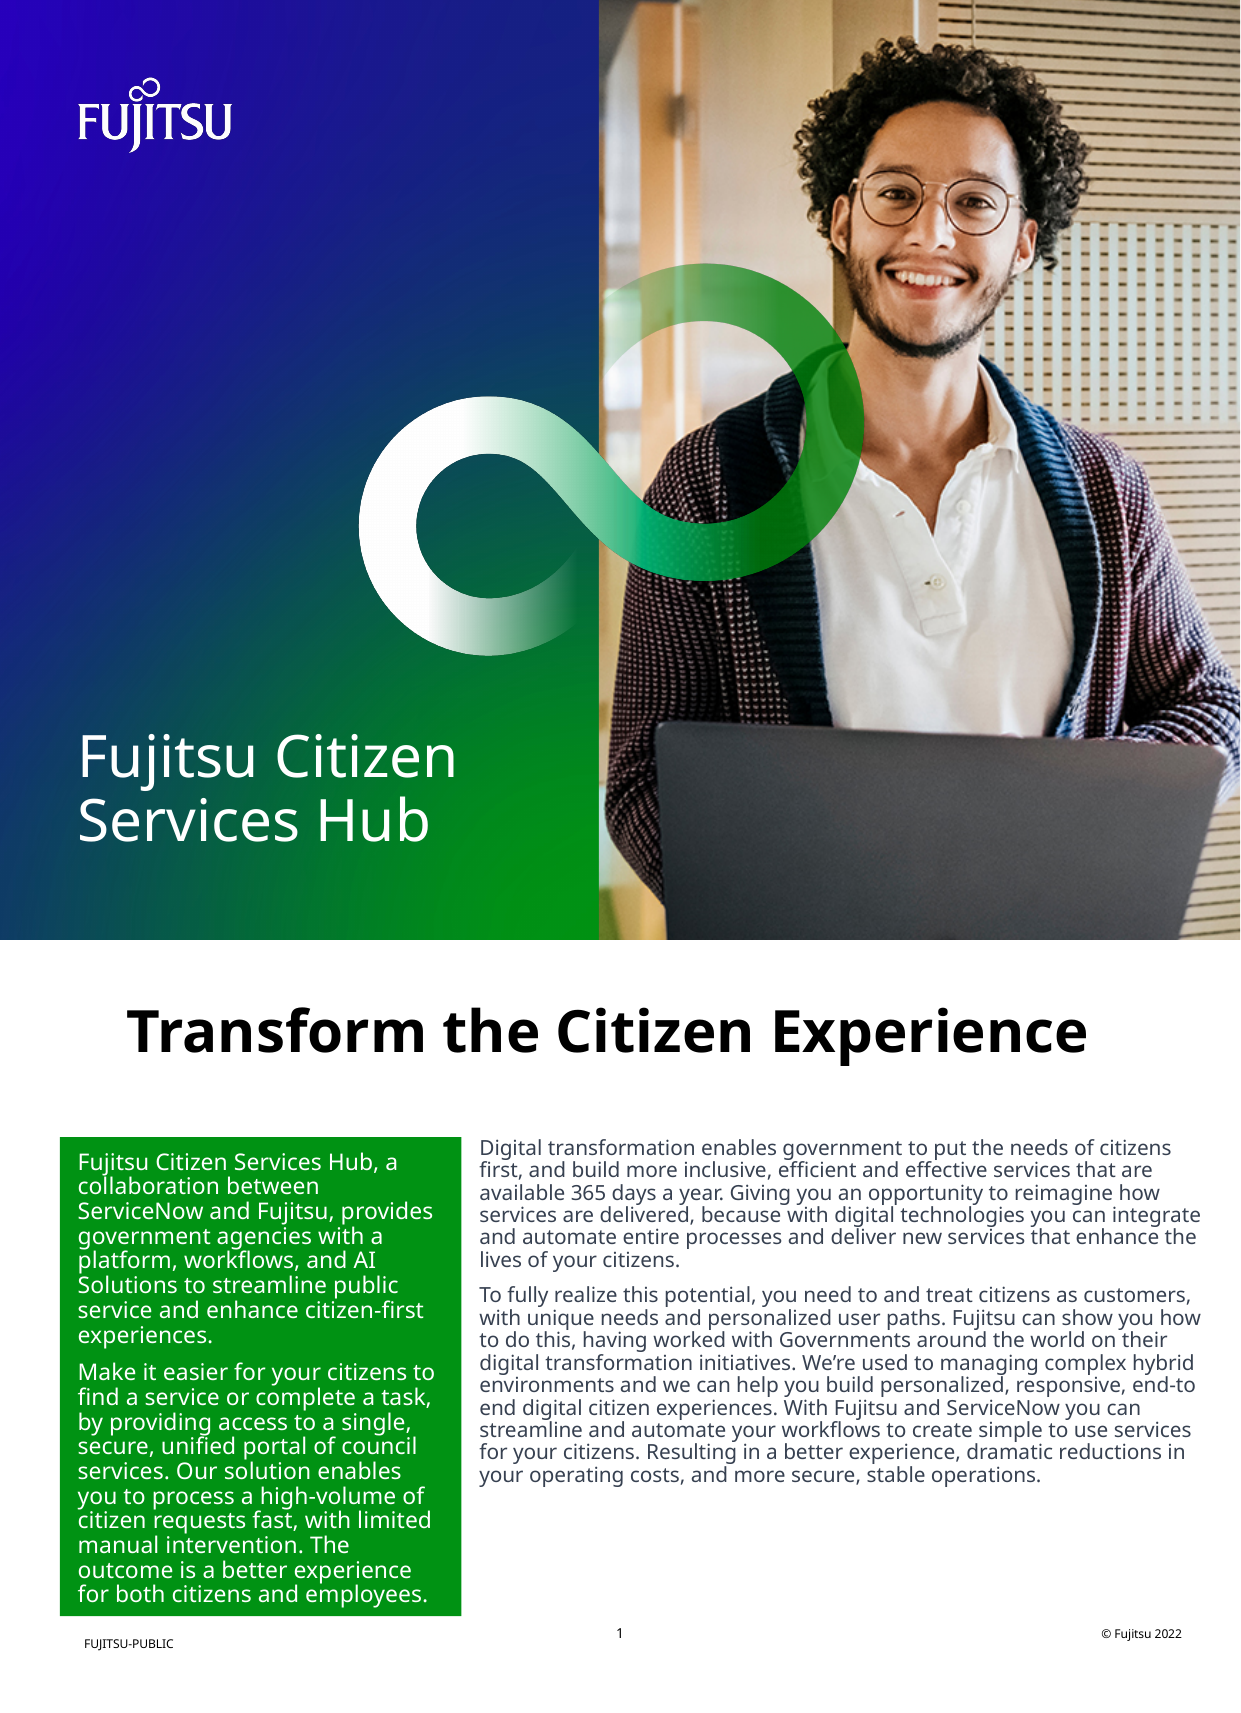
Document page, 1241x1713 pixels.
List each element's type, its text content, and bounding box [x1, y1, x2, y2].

list Fujitsu Citizen Services Hub, a collaboration between ServiceNow and Fujitsu, provides government agencies with a platform, workflows, and AI Solutions to streamline public service and enhance citizen-first experiences. Make it easier for your citizens to find a service or complete a task, by providing access to a single, secure, unified portal of council services. Our solution enables you to process a high-volume of citizen requests fast, with limited manual intervention. The outcome is a better experience for both citizens and employees. [77, 1150, 445, 1581]
list Digital transformation enables government to put the needs of citizens first, and build more inclusive, efficient and effective services that are available 365 days a year. Giving you an opportunity to reimagine how services are delivered, because with digital technologies you can integrate and automate entire processes and deliver new services that enhance the lives of your citizens. To fully realize this potential, you need to and treat citizens as customers, with unique needs and personalized user paths. Fujitsu can show you how to do this, having worked with Governments around the world on their digital transformation initiatives. We’re used to managing complex hybrid environments and we can help you build personalized, responsive, end-to end digital citizen experiences. With Fujitsu and ServiceNow you can streamline and automate your workflows to create simple to use services for your citizens. Resulting in a better experience, dramatic reductions in your operating costs, and more secure, stable operations. [479, 1137, 1202, 1598]
text_box [59, 1136, 462, 1617]
title Fujitsu Citizen Services Hub [77, 726, 542, 854]
subtitle Transform the Citizen Experience [46, 1001, 1170, 1066]
picture [0, 0, 1241, 940]
